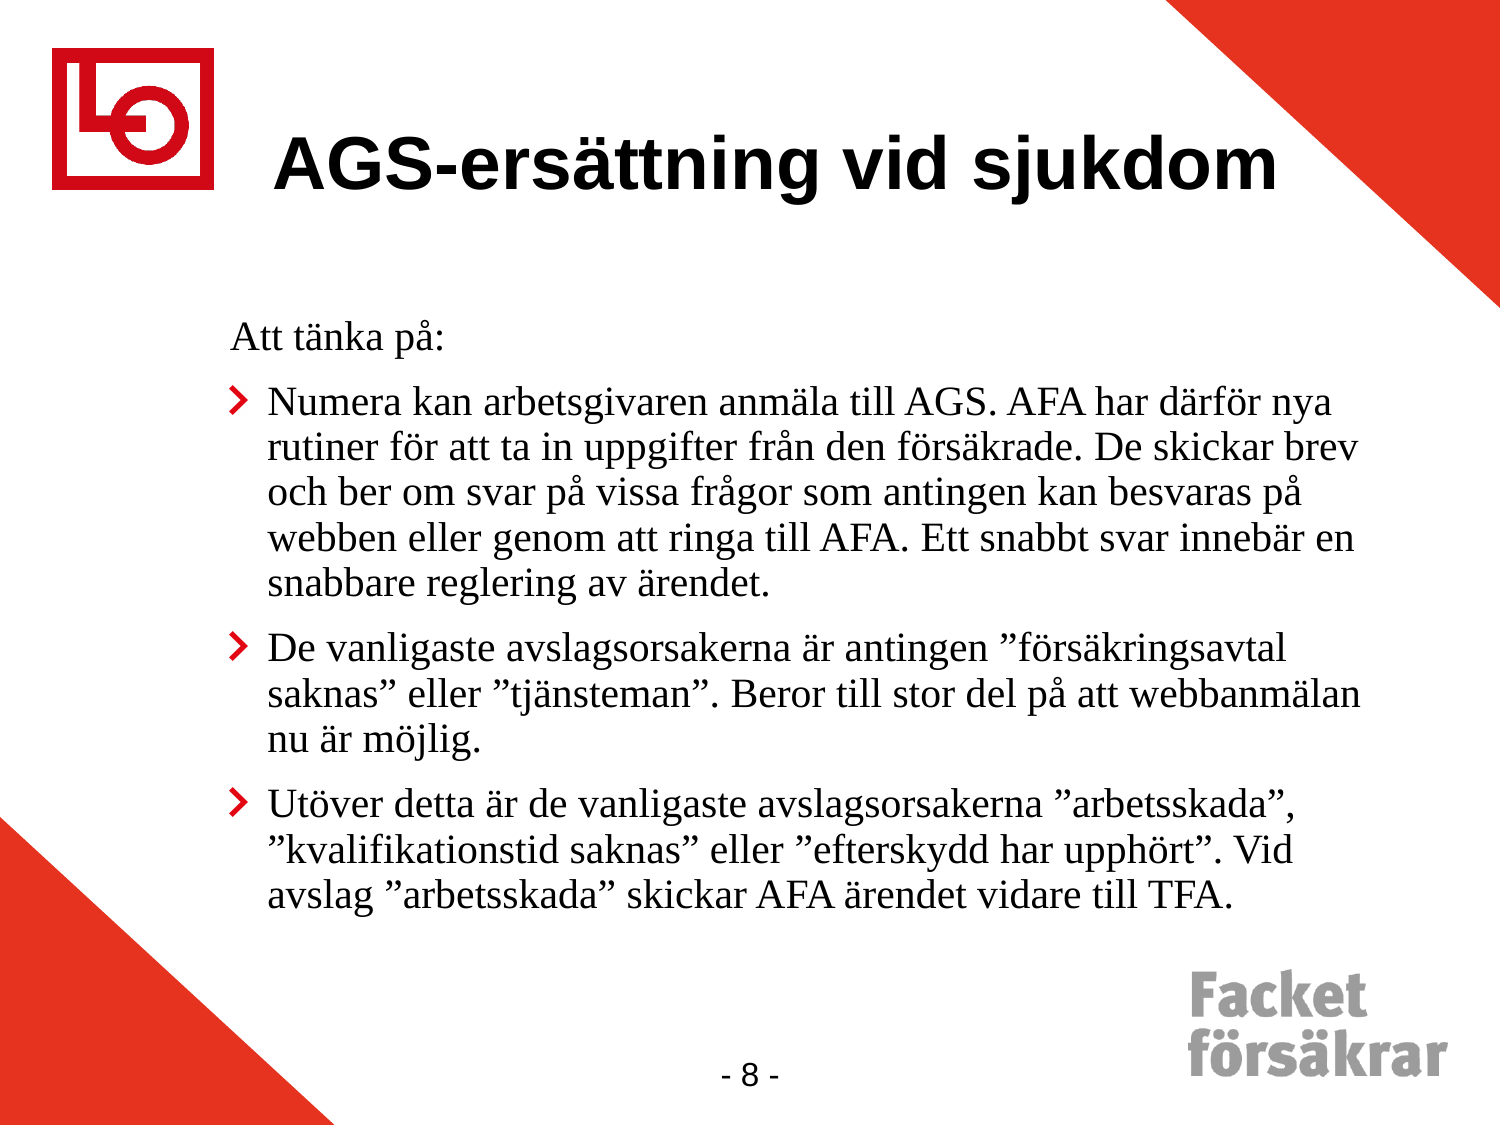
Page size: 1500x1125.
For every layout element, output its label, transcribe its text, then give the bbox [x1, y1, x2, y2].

picture [229, 787, 250, 817]
title AGS-ersättning vid sjukdom [257, 53, 1399, 214]
picture [1188, 969, 1448, 1077]
list Att tänka på: Numera kan arbetsgivaren anmäla till AGS. AFA har därför nya rutiner för att ta in uppgifter från den försäkrade. De skickar brev och ber om svar på vissa frågor som antingen kan besvaras på webben eller genom att ringa till AFA. Ett snabbt svar innebär en snabbare reglering av ärendet. De vanligaste avslagsorsakerna är antingen ”försäkringsavtal saknas” eller ”tjänsteman”. Beror till stor del på att webbanmälan nu är möjlig. Utöver detta är de vanligaste avslagsorsakerna ”arbetsskada”, ”kvalifikationstid saknas” eller ”efterskydd har upphört”. Vid avslag ”arbetsskada” skickar AFA ärendet vidare till TFA. [214, 306, 1399, 1015]
picture [229, 631, 250, 661]
picture [52, 48, 214, 190]
slide_number - 8 - [581, 1042, 919, 1103]
picture [229, 385, 250, 415]
